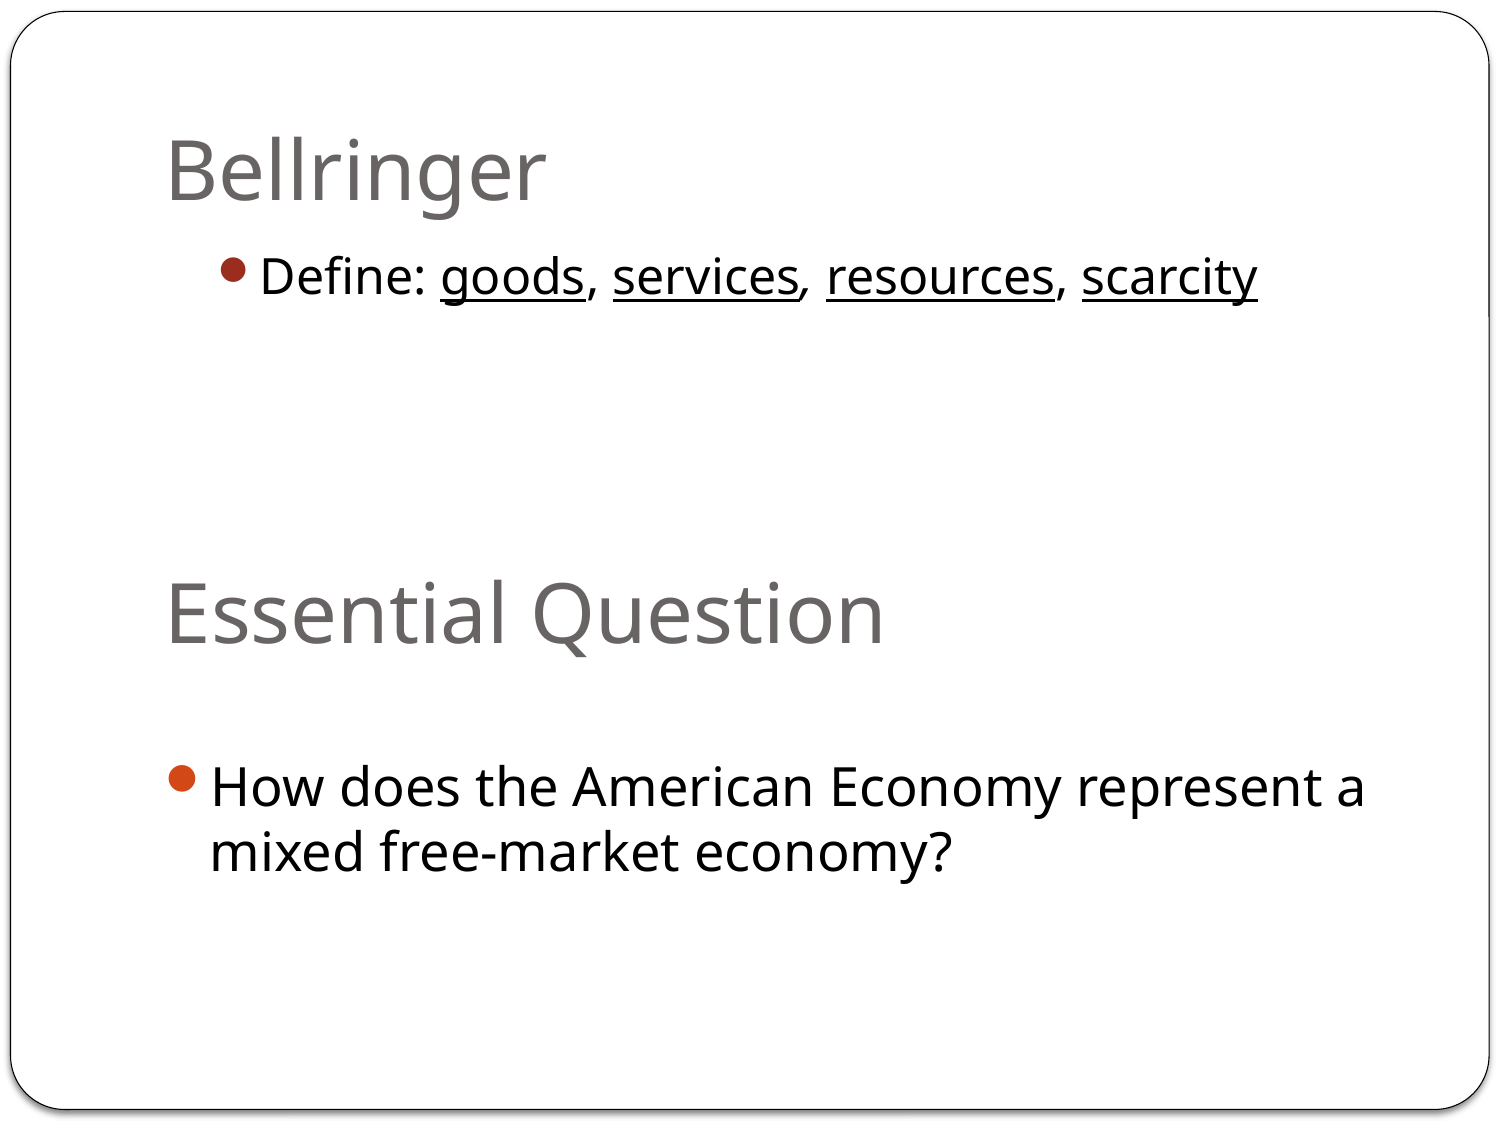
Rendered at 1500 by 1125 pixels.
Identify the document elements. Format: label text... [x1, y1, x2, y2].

list Define: goods, services, resources, scarcity How does the American Economy represent a mixed free-market economy? [150, 237, 1425, 487]
list Define: goods, services, resources, scarcity How does the American Economy represent a mixed free-market economy? [150, 675, 1425, 988]
title Bellringer [150, 45, 1425, 233]
text_box Essential Question [149, 487, 1425, 675]
